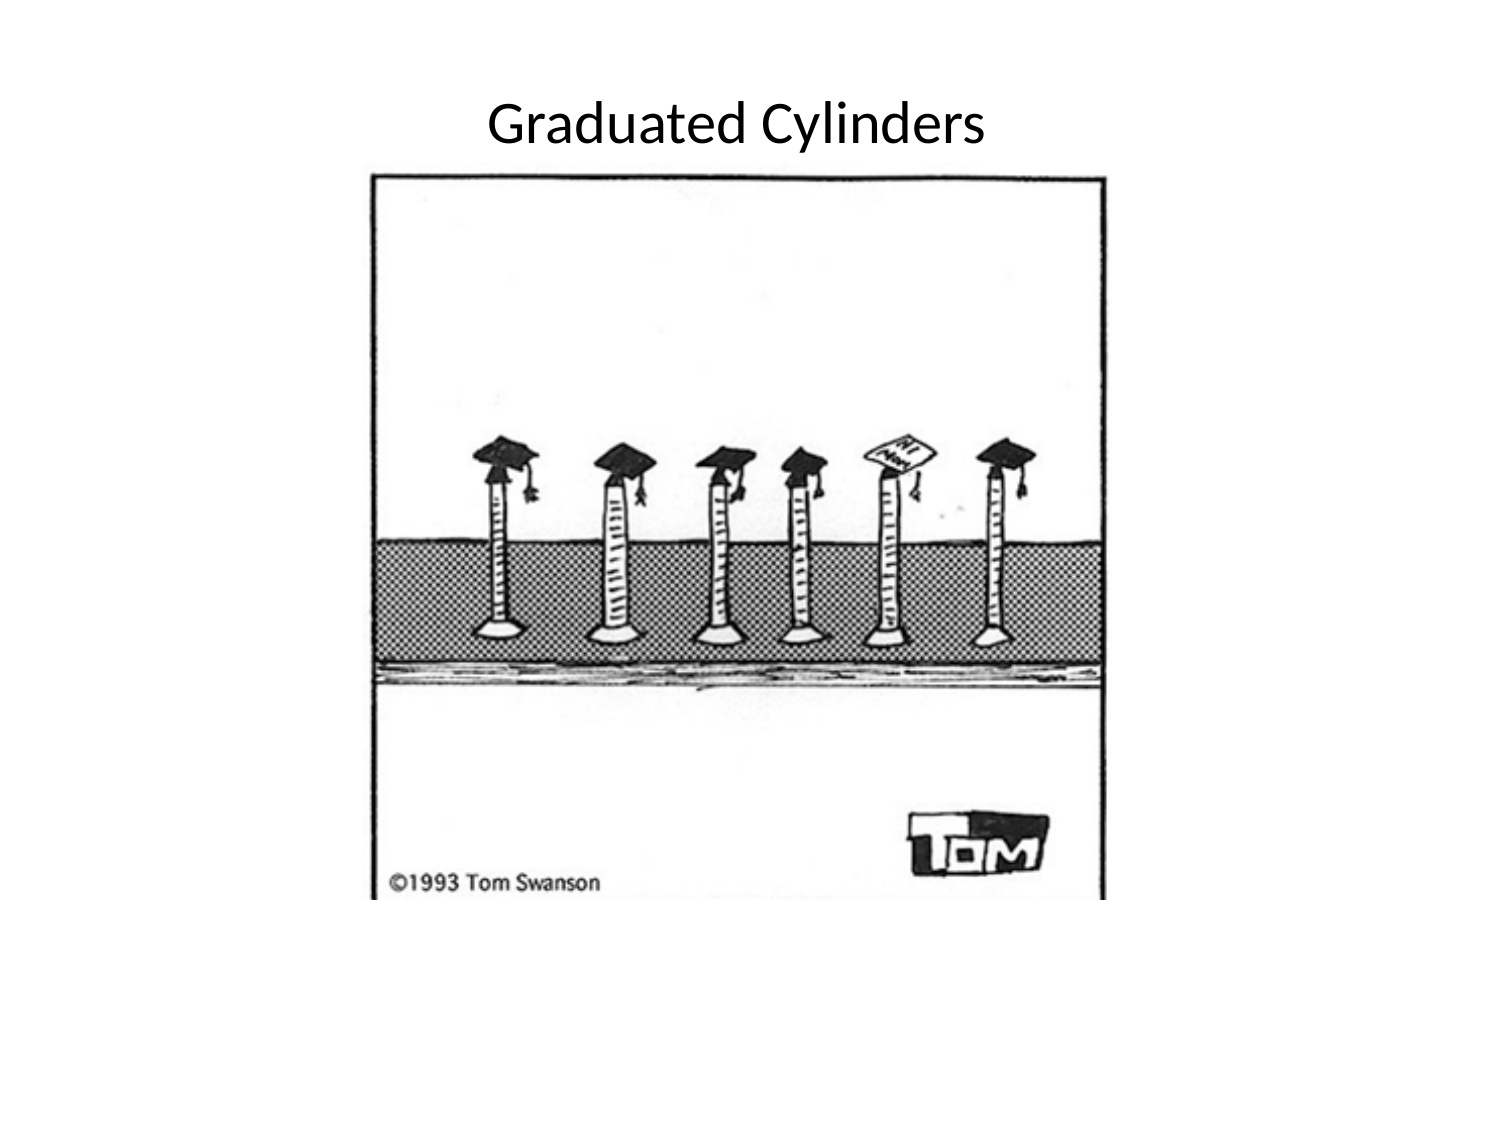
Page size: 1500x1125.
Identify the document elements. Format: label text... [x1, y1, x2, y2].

title Graduated Cylinders [99, 75, 1375, 163]
picture [362, 162, 1113, 901]
